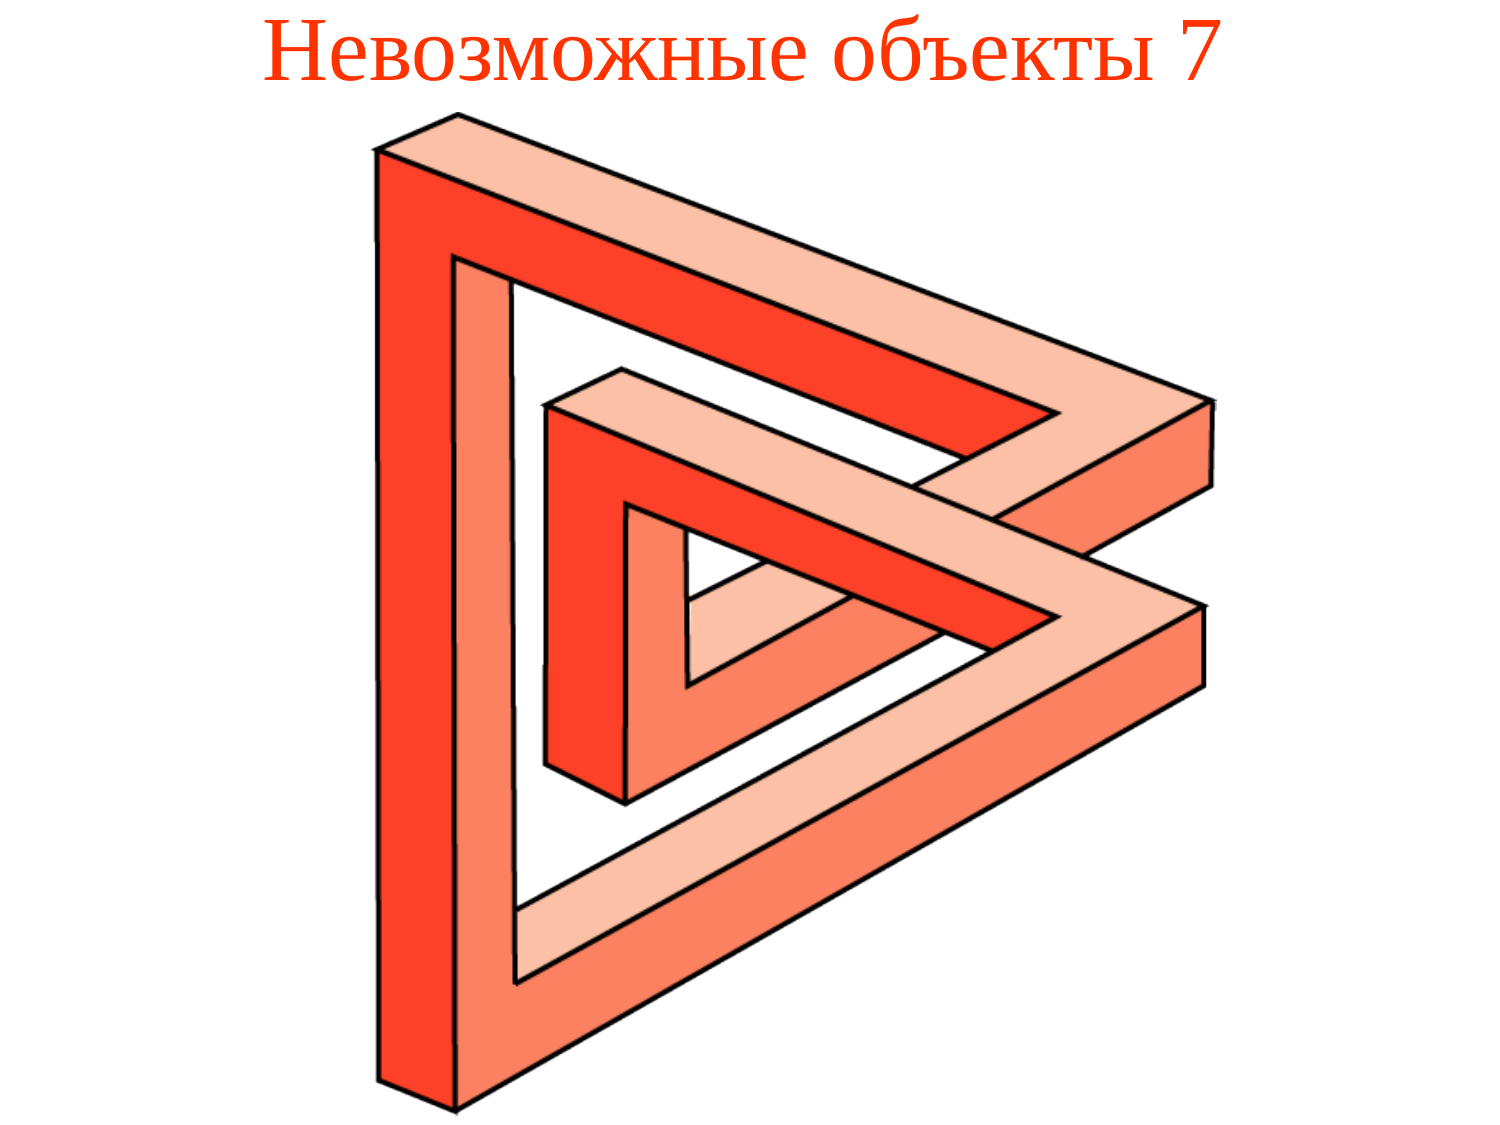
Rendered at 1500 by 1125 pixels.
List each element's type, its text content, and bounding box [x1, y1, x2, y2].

title Невозможные объекты 7 [24, 0, 1463, 88]
picture [369, 112, 1217, 1116]
